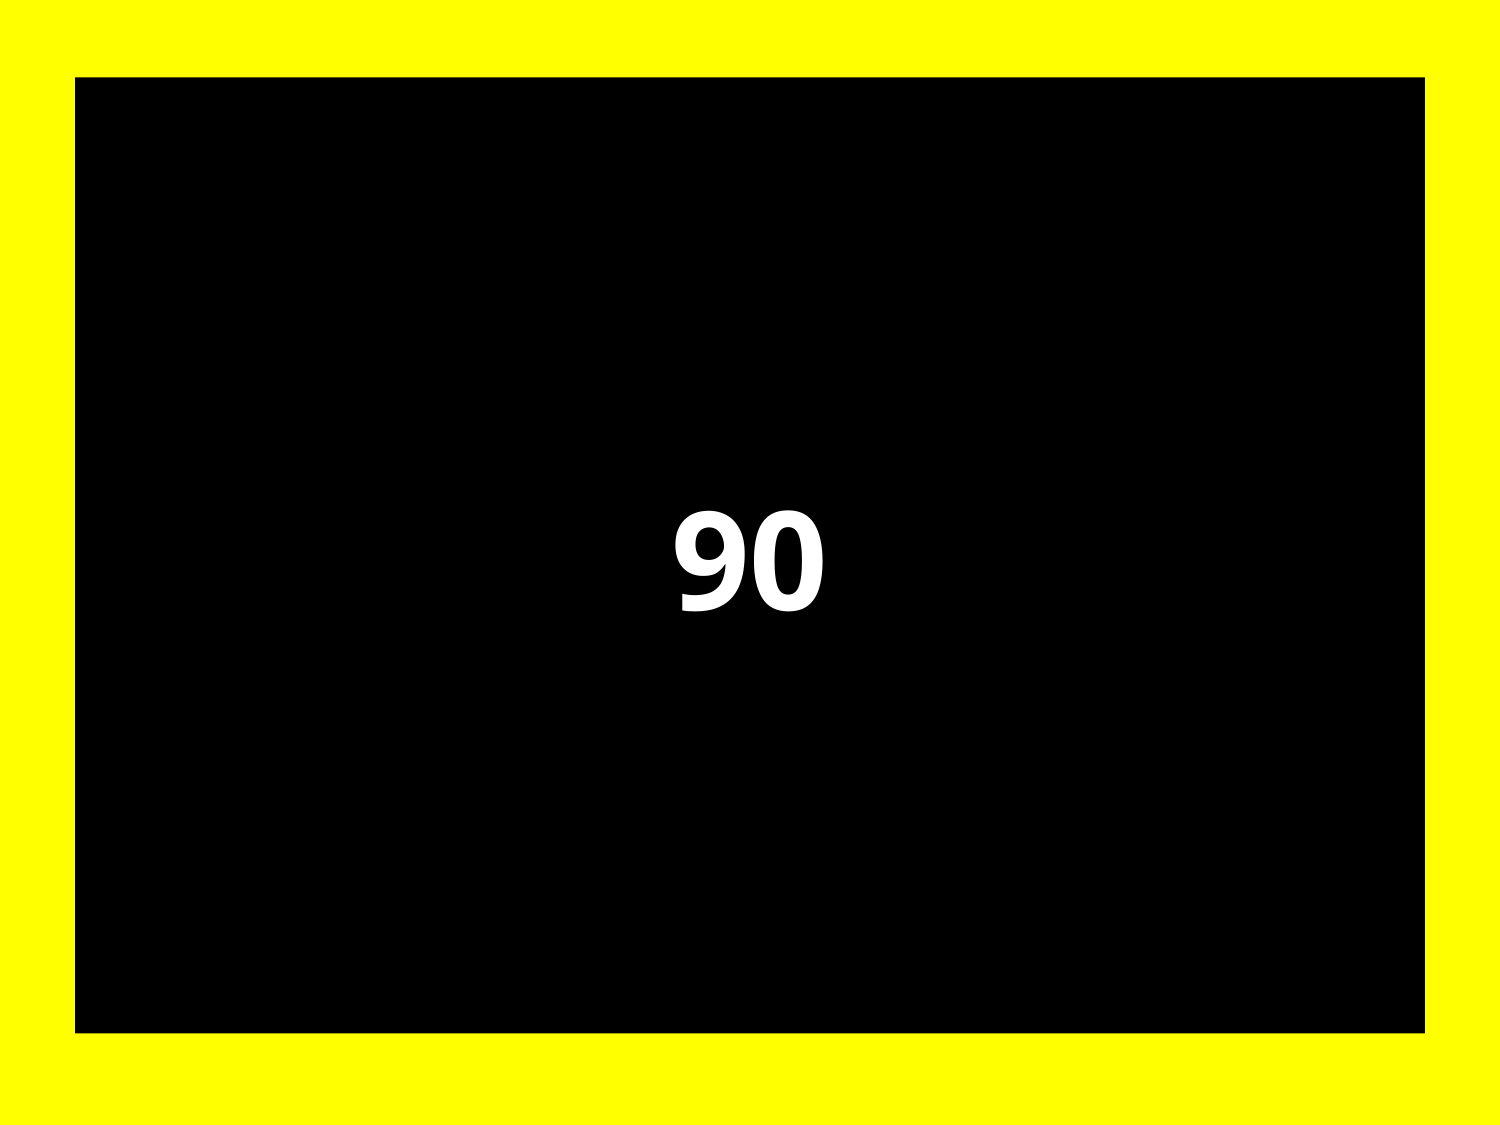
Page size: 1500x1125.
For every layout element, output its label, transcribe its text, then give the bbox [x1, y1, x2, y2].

list 90 [75, 77, 1425, 1034]
